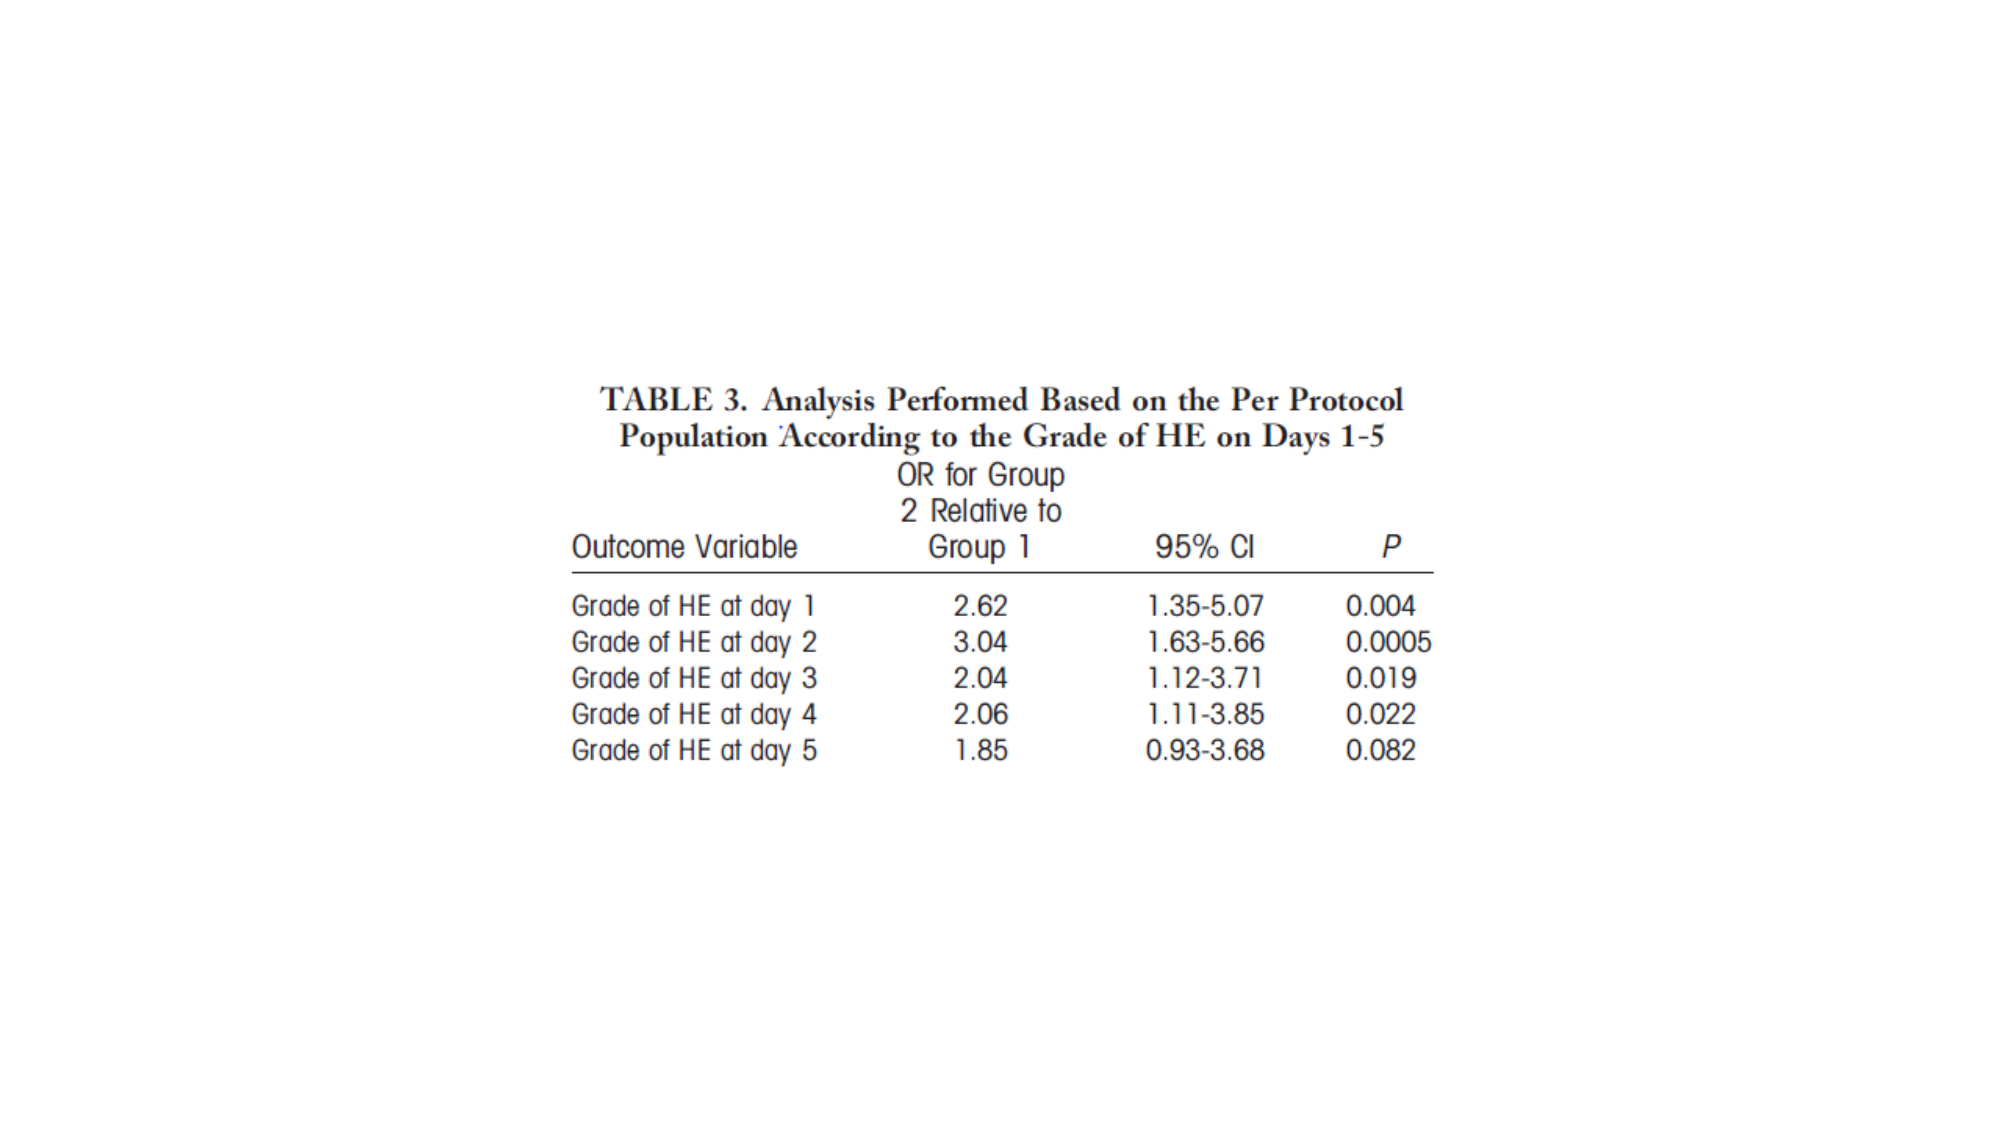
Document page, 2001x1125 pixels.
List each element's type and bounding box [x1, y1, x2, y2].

picture [530, 373, 1470, 823]
